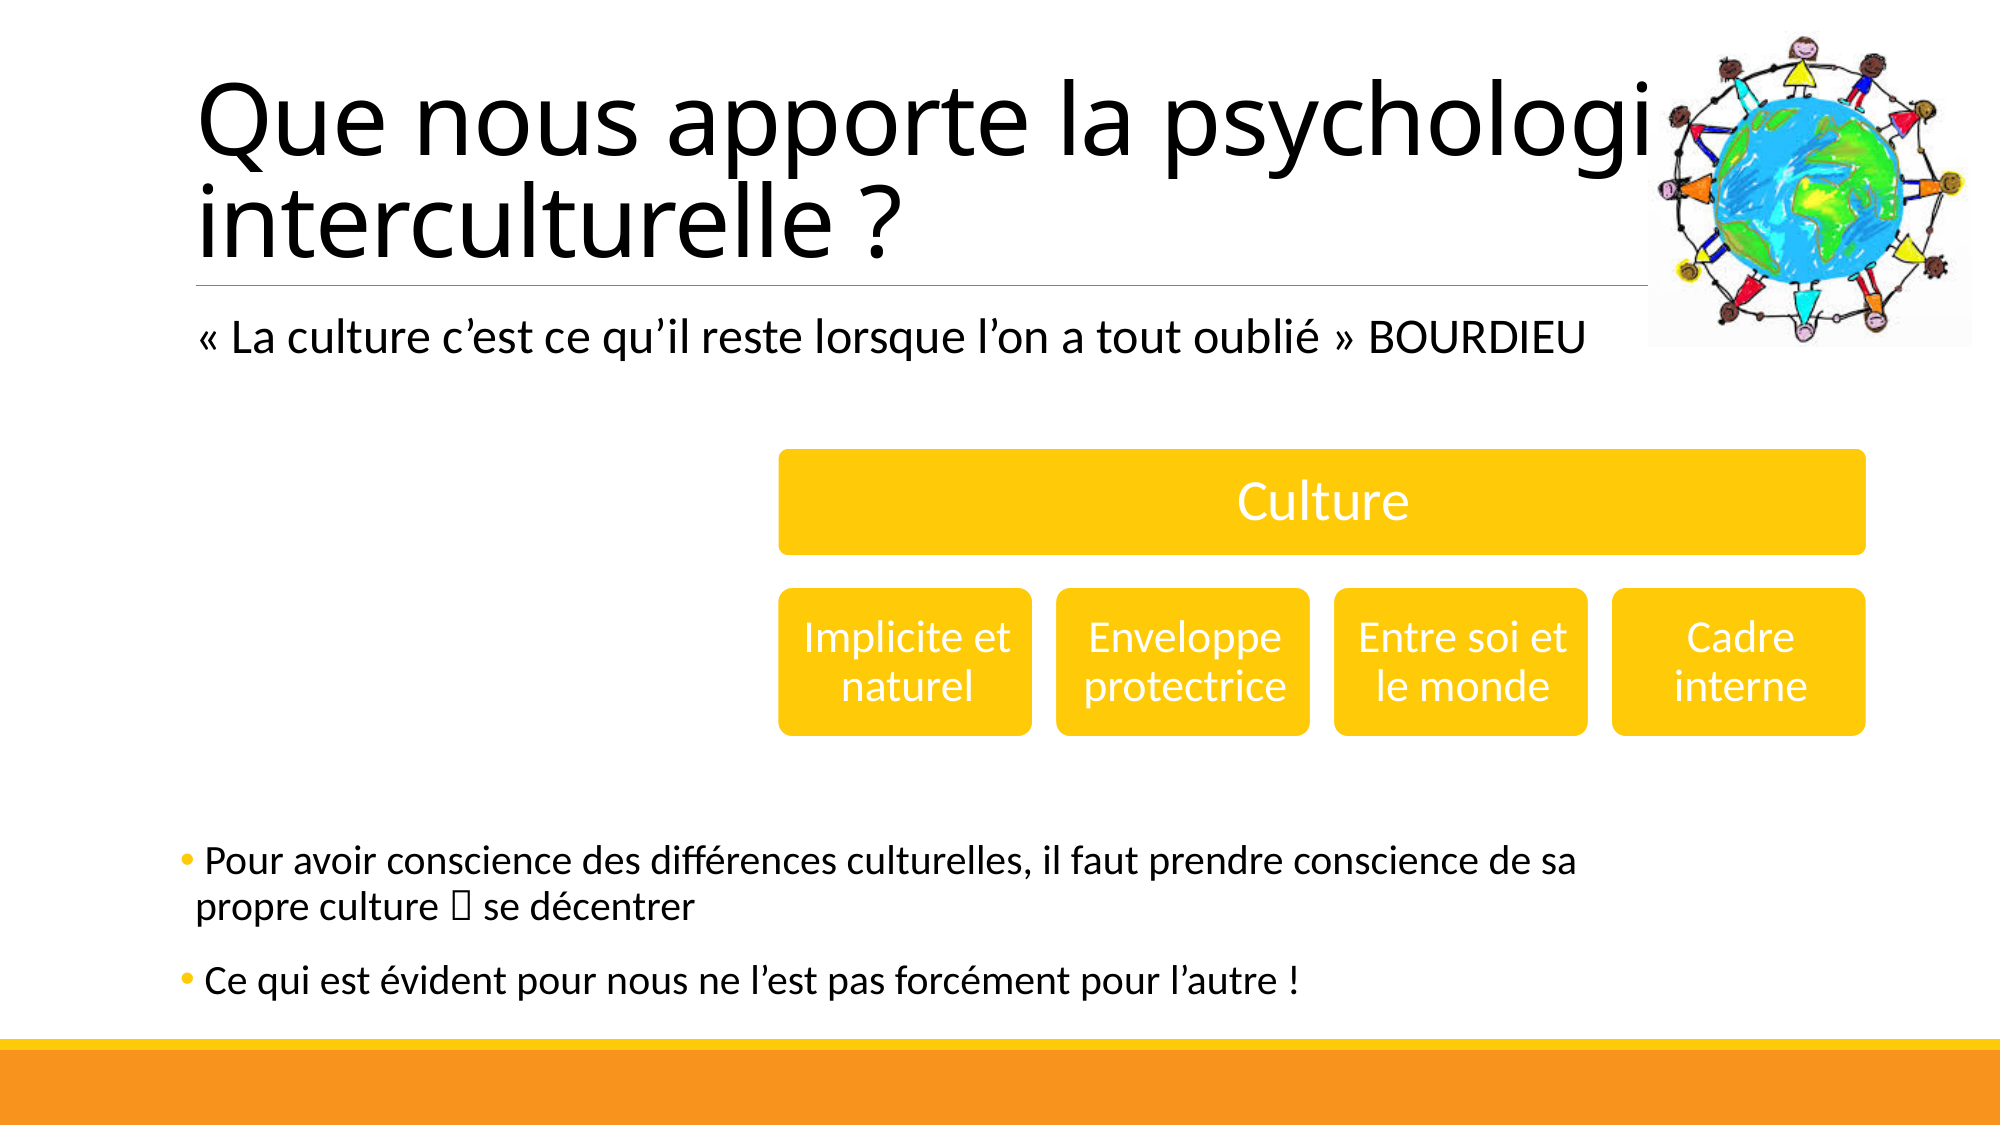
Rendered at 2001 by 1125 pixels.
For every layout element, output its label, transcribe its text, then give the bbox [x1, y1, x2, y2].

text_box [776, 445, 1868, 738]
title Que nous apporte la psychologie interculturelle ? [180, 47, 1645, 285]
list « La culture c’est ce qu’il reste lorsque l’on a tout oublié » BOURDIEU Pour avoir conscience des différences culturelles, il faut prendre conscience de sa propre culture  se décentrer Ce qui est évident pour nous ne l’est pas forcément pour l’autre ! [180, 302, 1627, 1026]
picture [1647, 30, 1972, 348]
